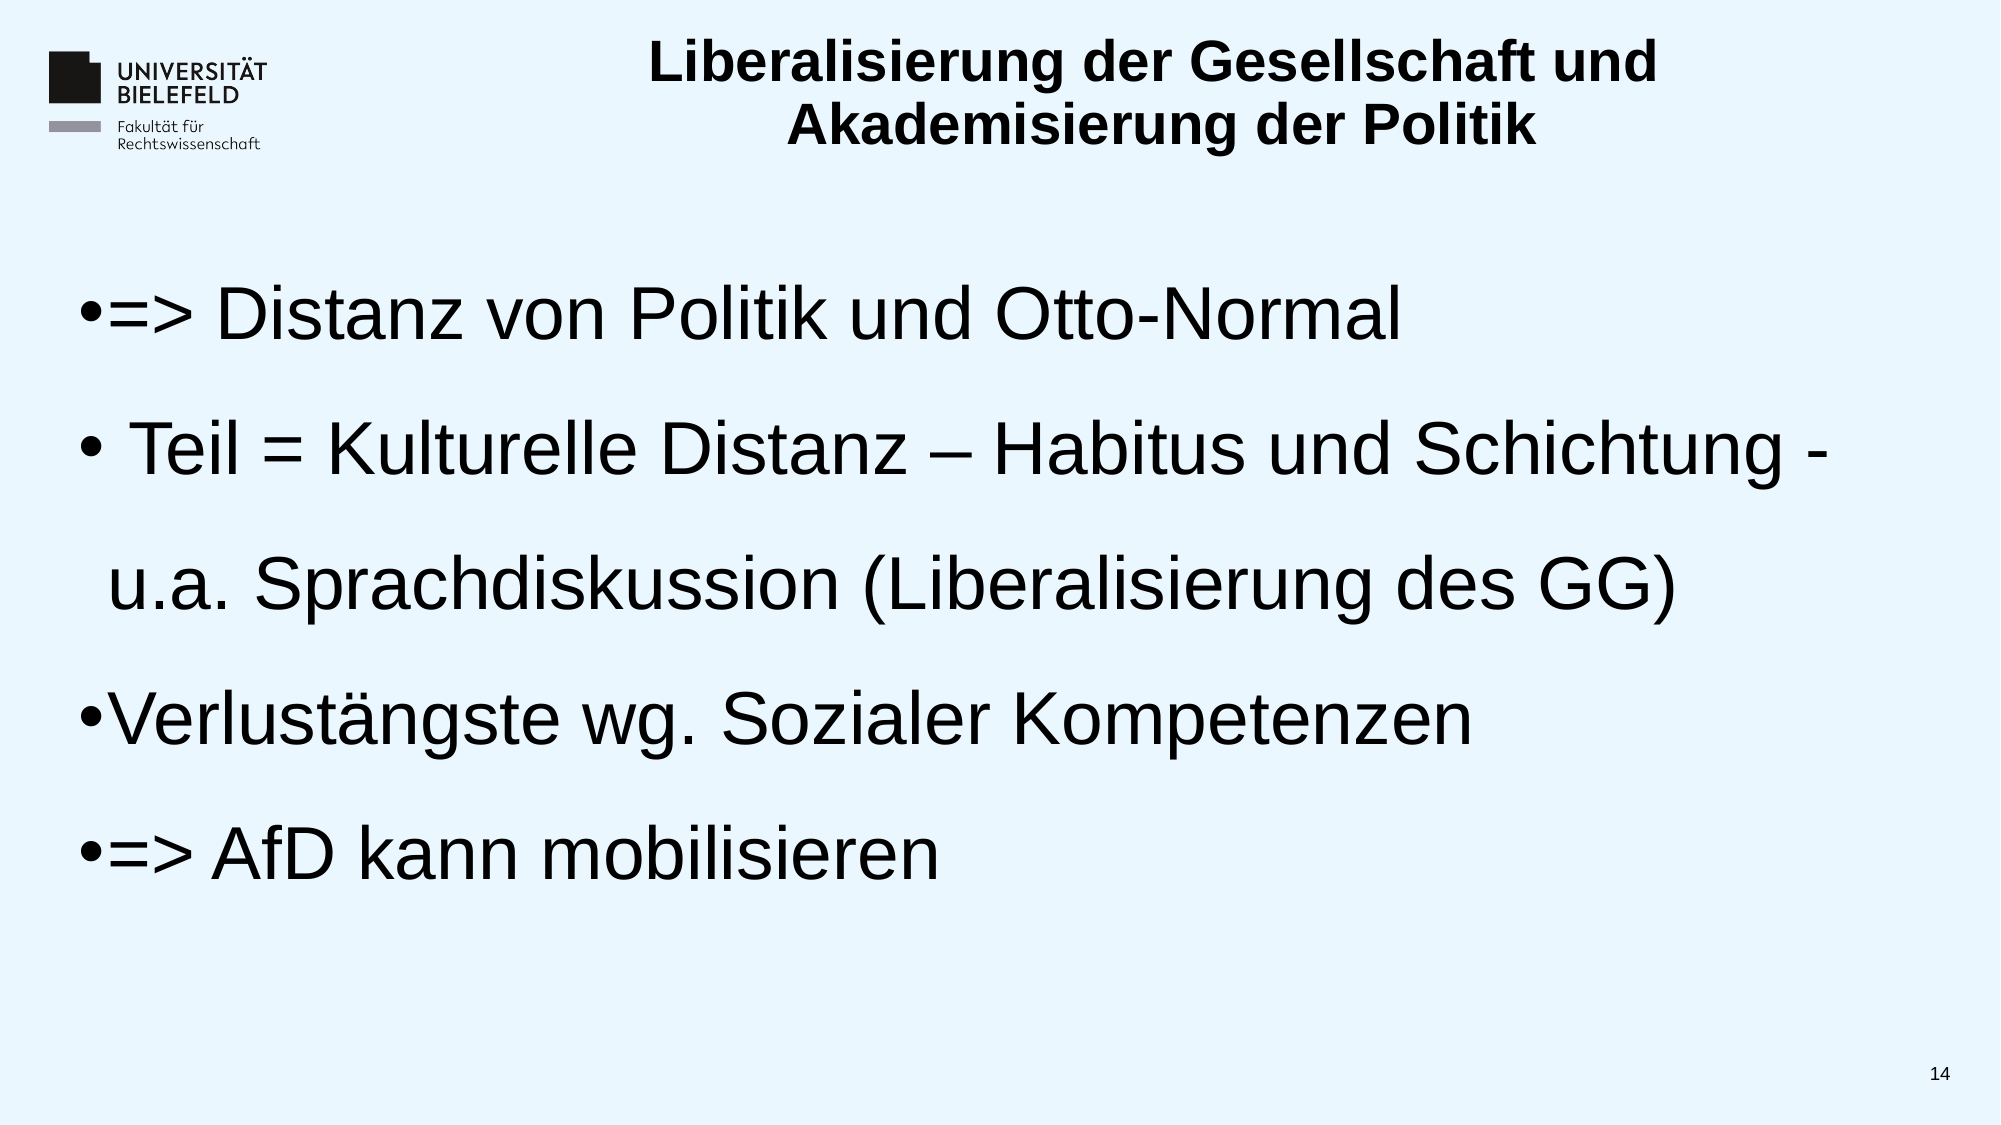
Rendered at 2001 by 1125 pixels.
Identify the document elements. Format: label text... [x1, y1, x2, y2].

picture [42, 20, 349, 198]
title Liberalisierung der Gesellschaft und Akademisierung der Politik [385, 30, 1939, 185]
slide_number 14 [1891, 1061, 1951, 1096]
list => Distanz von Politik und Otto-Normal Teil = Kulturelle Distanz – Habitus und Schichtung - u.a. Sprachdiskussion (Liberalisierung des GG) Verlustängste wg. Sozialer Kompetenzen => AfD kann mobilisieren [78, 219, 1898, 1071]
